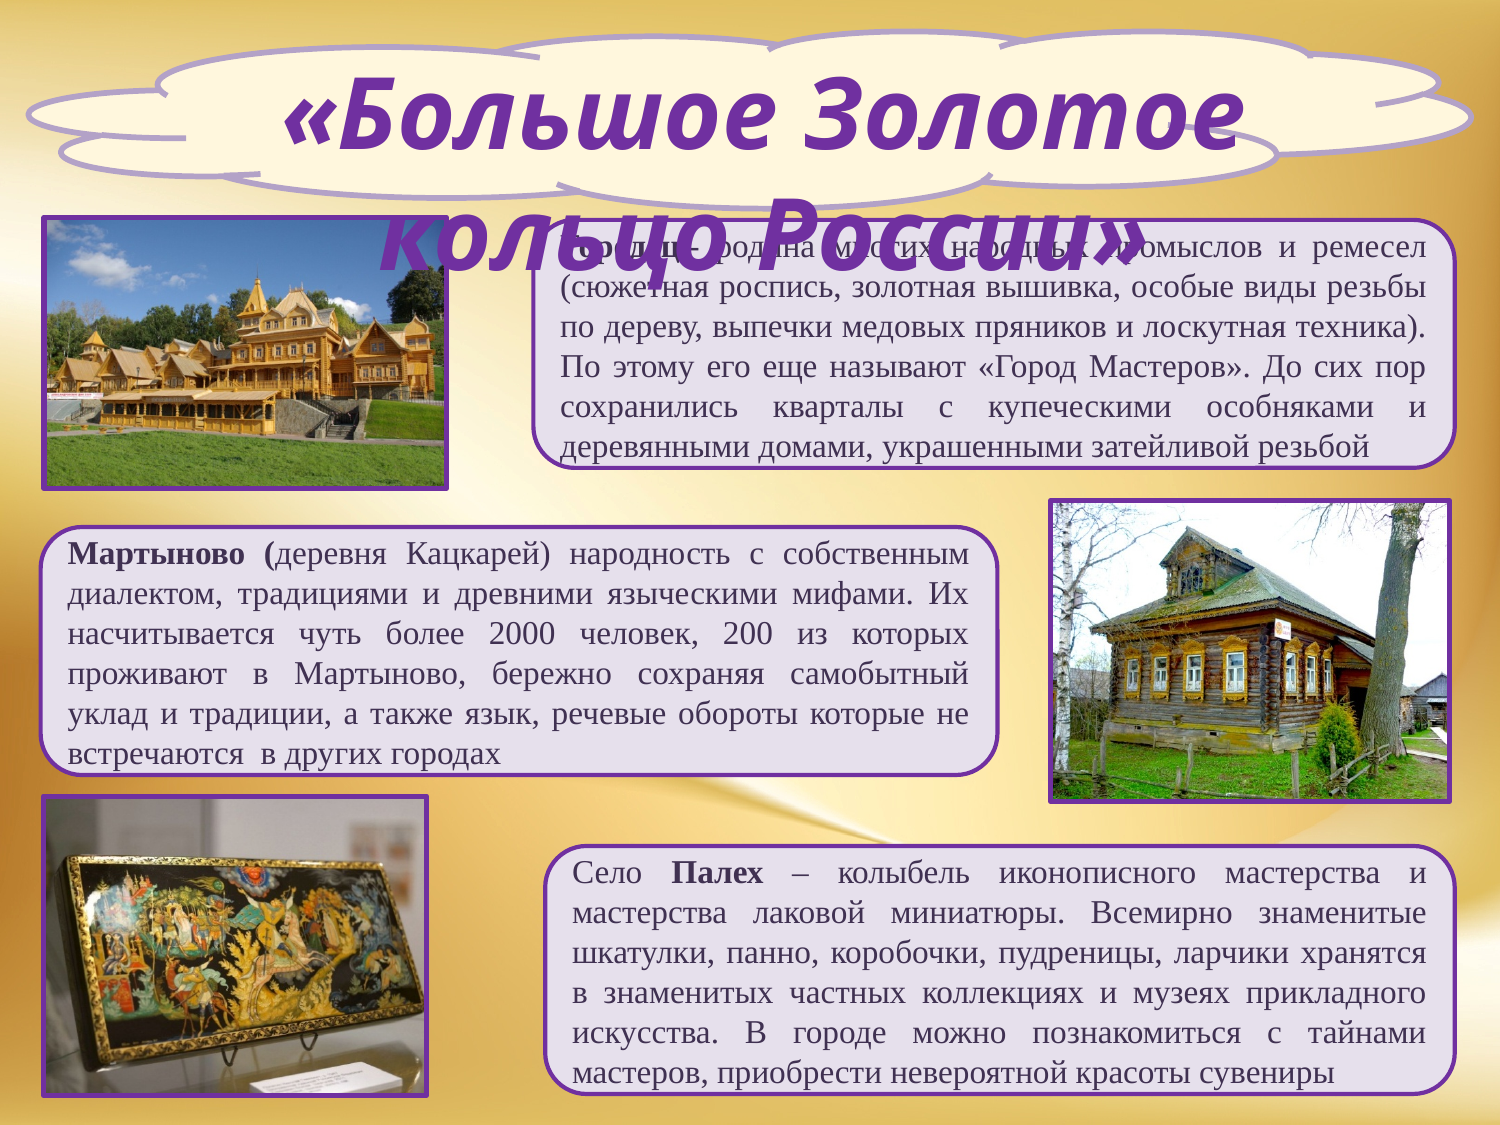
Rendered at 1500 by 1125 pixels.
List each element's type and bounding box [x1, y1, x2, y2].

picture [45, 798, 425, 1093]
picture [46, 219, 444, 487]
picture [1052, 503, 1448, 799]
list [0, 0, 1500, 1125]
